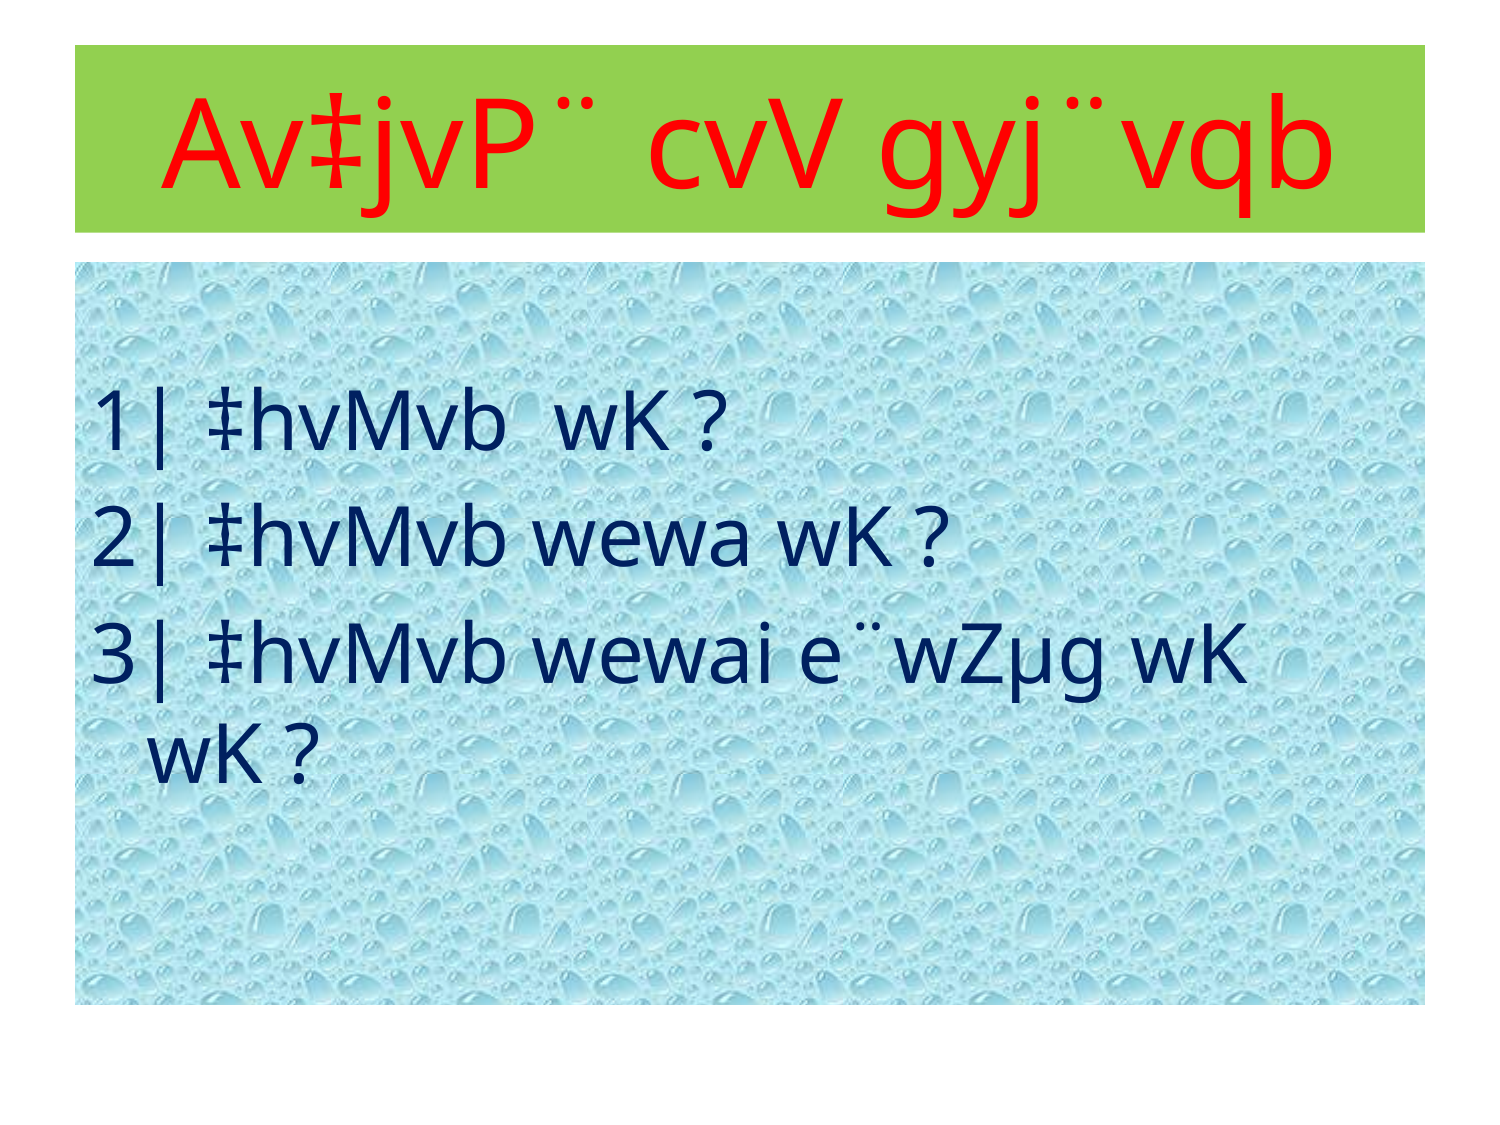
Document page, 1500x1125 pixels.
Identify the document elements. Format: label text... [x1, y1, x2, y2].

title Av‡jvP¨ cvV gyj¨vqb [75, 45, 1425, 233]
list 1| ‡hvMvb wK ? 2| ‡hvMvb wewa wK ? 3| ‡hvMvb wewai e¨wZµg wK wK ? [75, 262, 1425, 1005]
